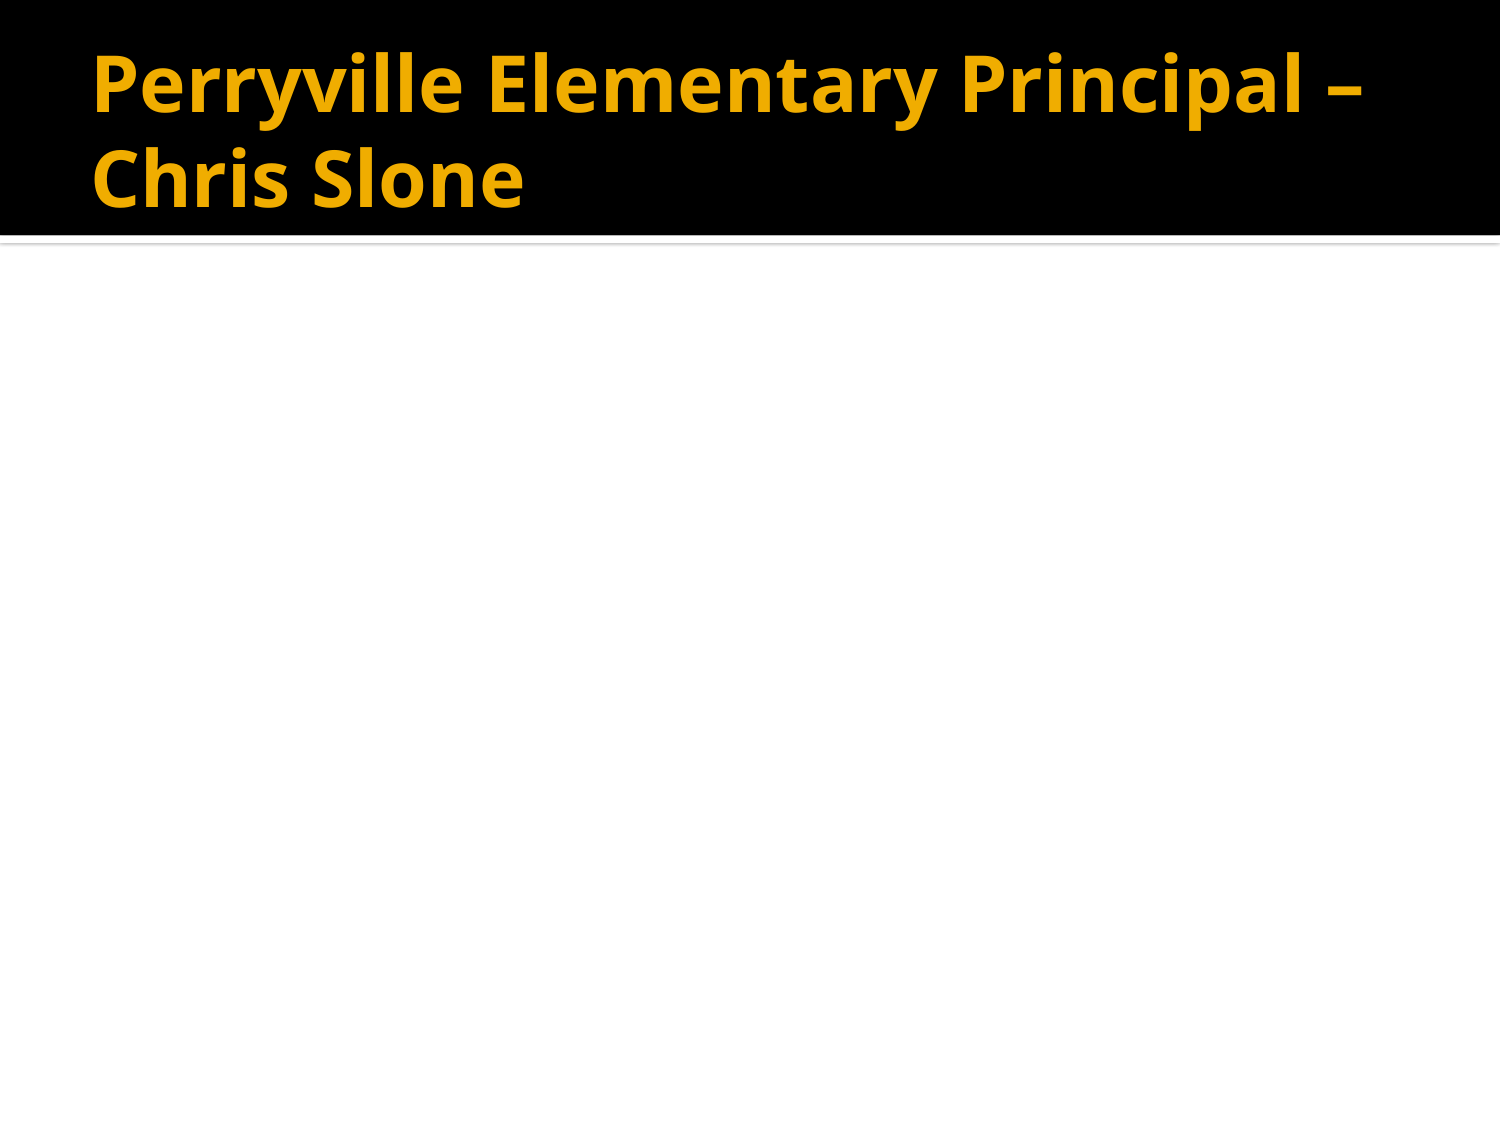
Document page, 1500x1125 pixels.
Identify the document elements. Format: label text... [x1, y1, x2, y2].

title Perryville Elementary Principal – Chris Slone [75, 25, 1425, 231]
